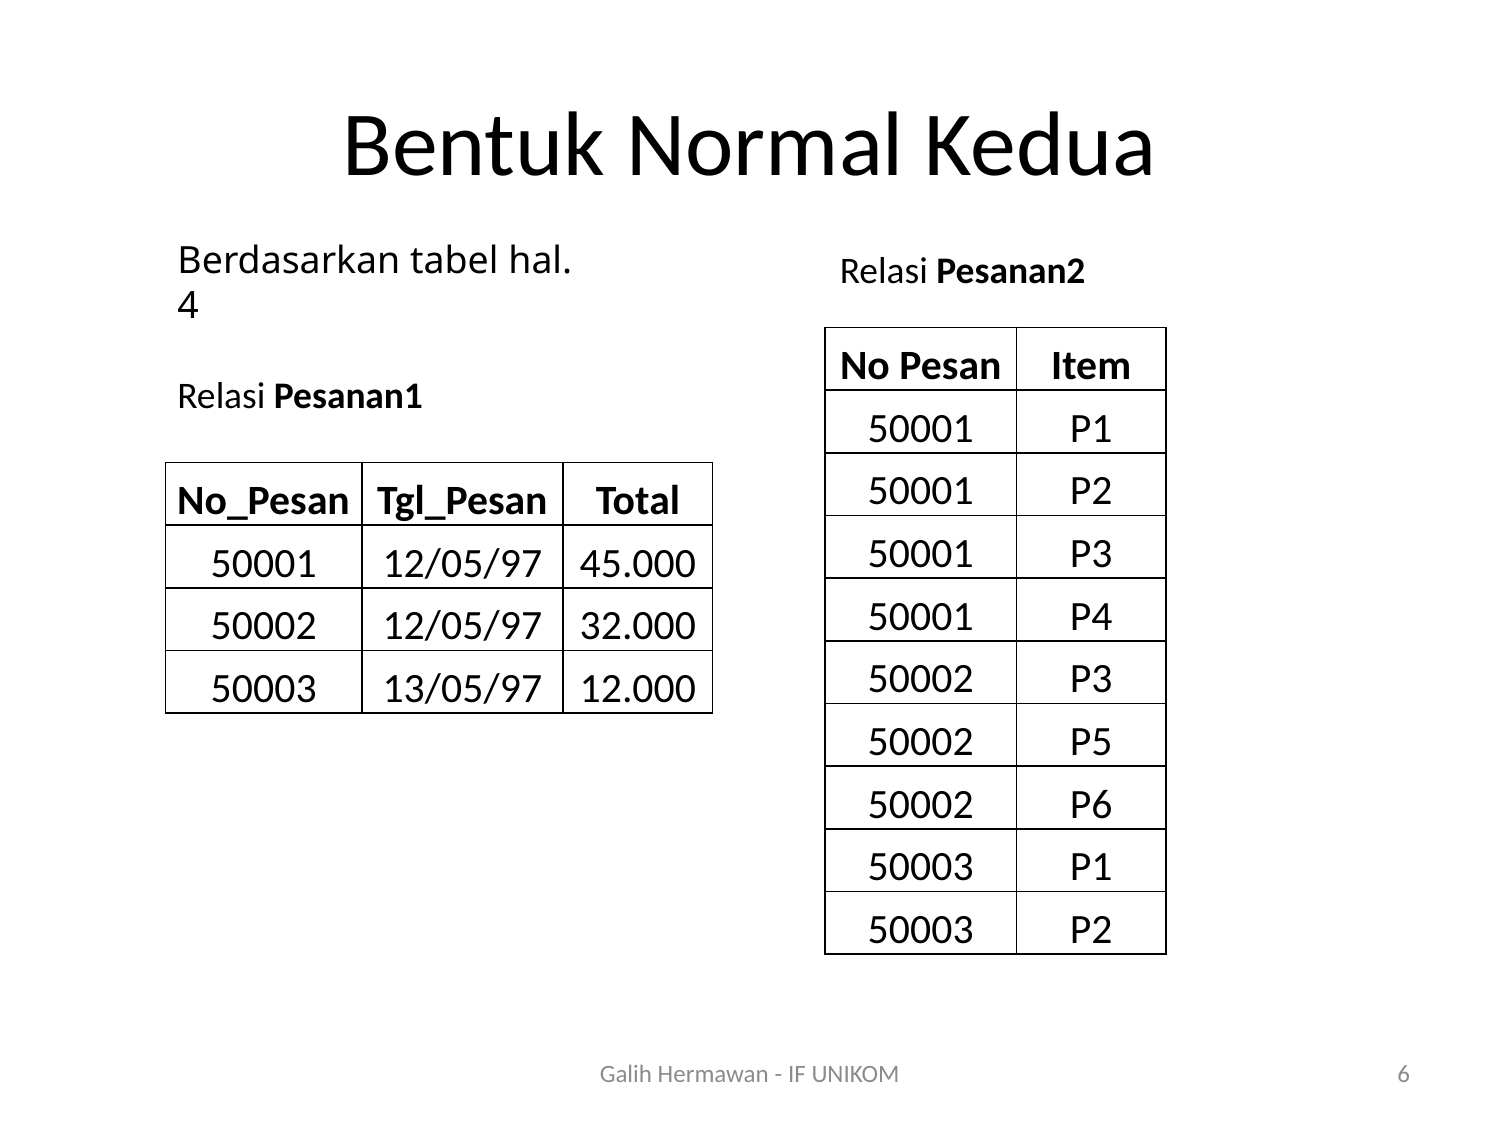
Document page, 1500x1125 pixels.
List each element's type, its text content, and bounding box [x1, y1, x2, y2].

table_cell 50001 [826, 391, 1016, 452]
table_cell P1 [1017, 391, 1165, 452]
table_cell 50003 [166, 651, 361, 712]
slide_number 6 [1074, 1042, 1425, 1103]
table_cell 32.000 [564, 589, 712, 650]
title Bentuk Normal Kedua [75, 45, 1425, 233]
table_cell P3 [1017, 516, 1165, 577]
table_cell 50001 [826, 454, 1016, 515]
table_cell P5 [1017, 704, 1165, 765]
table_cell P1 [1017, 830, 1165, 891]
table_cell 12/05/97 [363, 589, 562, 650]
table_cell 13/05/97 [363, 651, 562, 712]
table_header No Pesan [826, 328, 1016, 389]
table_cell 50002 [826, 642, 1016, 703]
text_box Berdasarkan tabel hal. 4 [160, 248, 614, 314]
table_cell P2 [1017, 454, 1165, 515]
table_cell P4 [1017, 579, 1165, 640]
table_cell 50002 [826, 704, 1016, 765]
table_cell 50002 [826, 767, 1016, 828]
table_header Tgl_Pesan [363, 463, 562, 524]
table_cell 12/05/97 [363, 526, 562, 587]
table_cell P2 [1017, 892, 1165, 953]
table_cell 50001 [166, 526, 361, 587]
table_cell P6 [1017, 767, 1165, 828]
table_header No_Pesan [166, 463, 361, 524]
table_cell 50003 [826, 892, 1016, 953]
table_cell 50001 [826, 516, 1016, 577]
table_header Total [564, 463, 712, 524]
table_cell P3 [1017, 642, 1165, 703]
table_cell 45.000 [564, 526, 712, 587]
footer Galih Hermawan - IF UNIKOM [512, 1042, 988, 1103]
text_box Relasi Pesanan2 [823, 235, 1152, 302]
table_cell 50003 [826, 830, 1016, 891]
text_box Relasi Pesanan1 [160, 360, 490, 427]
table_cell 12.000 [564, 651, 712, 712]
table_cell 50002 [166, 589, 361, 650]
table_cell 50001 [826, 579, 1016, 640]
table_header Item [1017, 328, 1165, 389]
